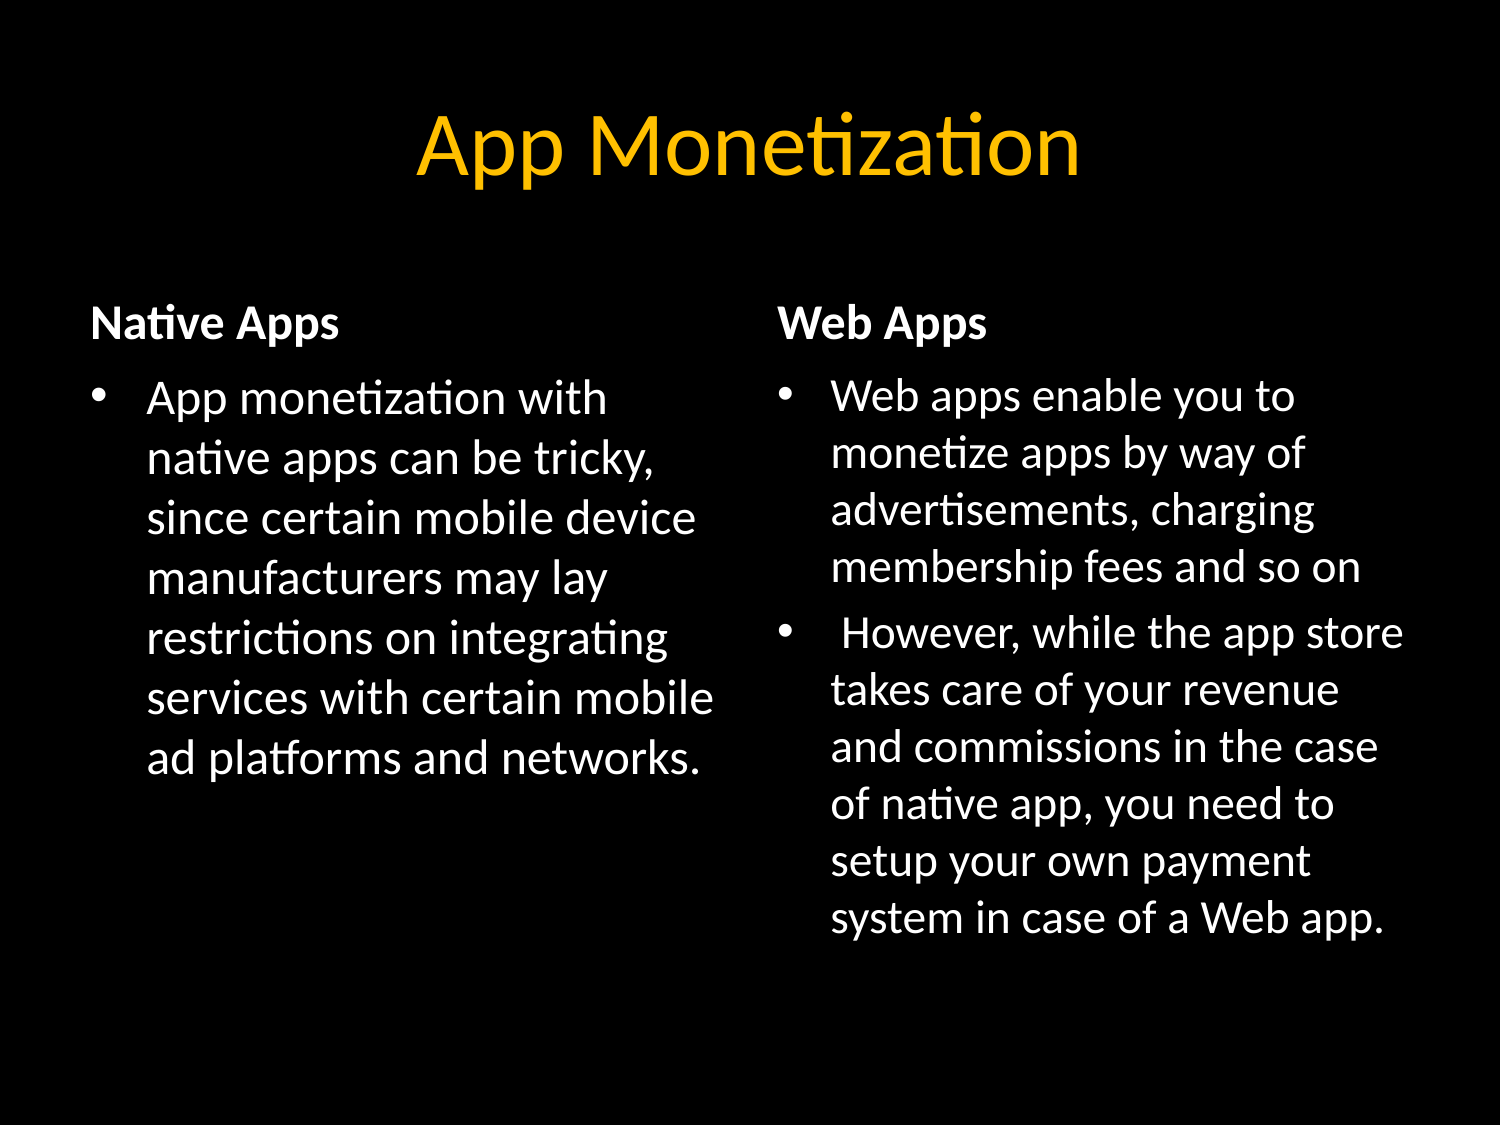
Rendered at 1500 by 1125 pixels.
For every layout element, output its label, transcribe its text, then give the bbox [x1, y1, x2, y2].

list Native Apps [75, 251, 738, 356]
title App Monetization [75, 45, 1425, 233]
list Web Apps [761, 251, 1425, 356]
list Web apps enable you to monetize apps by way of advertisements, charging membership fees and so on However, while the app store takes care of your revenue and commissions in the case of native app, you need to setup your own payment system in case of a Web app. [761, 356, 1425, 1005]
list App monetization with native apps can be tricky, since certain mobile device manufacturers may lay restrictions on integrating services with certain mobile ad platforms and networks. [75, 356, 738, 1005]
